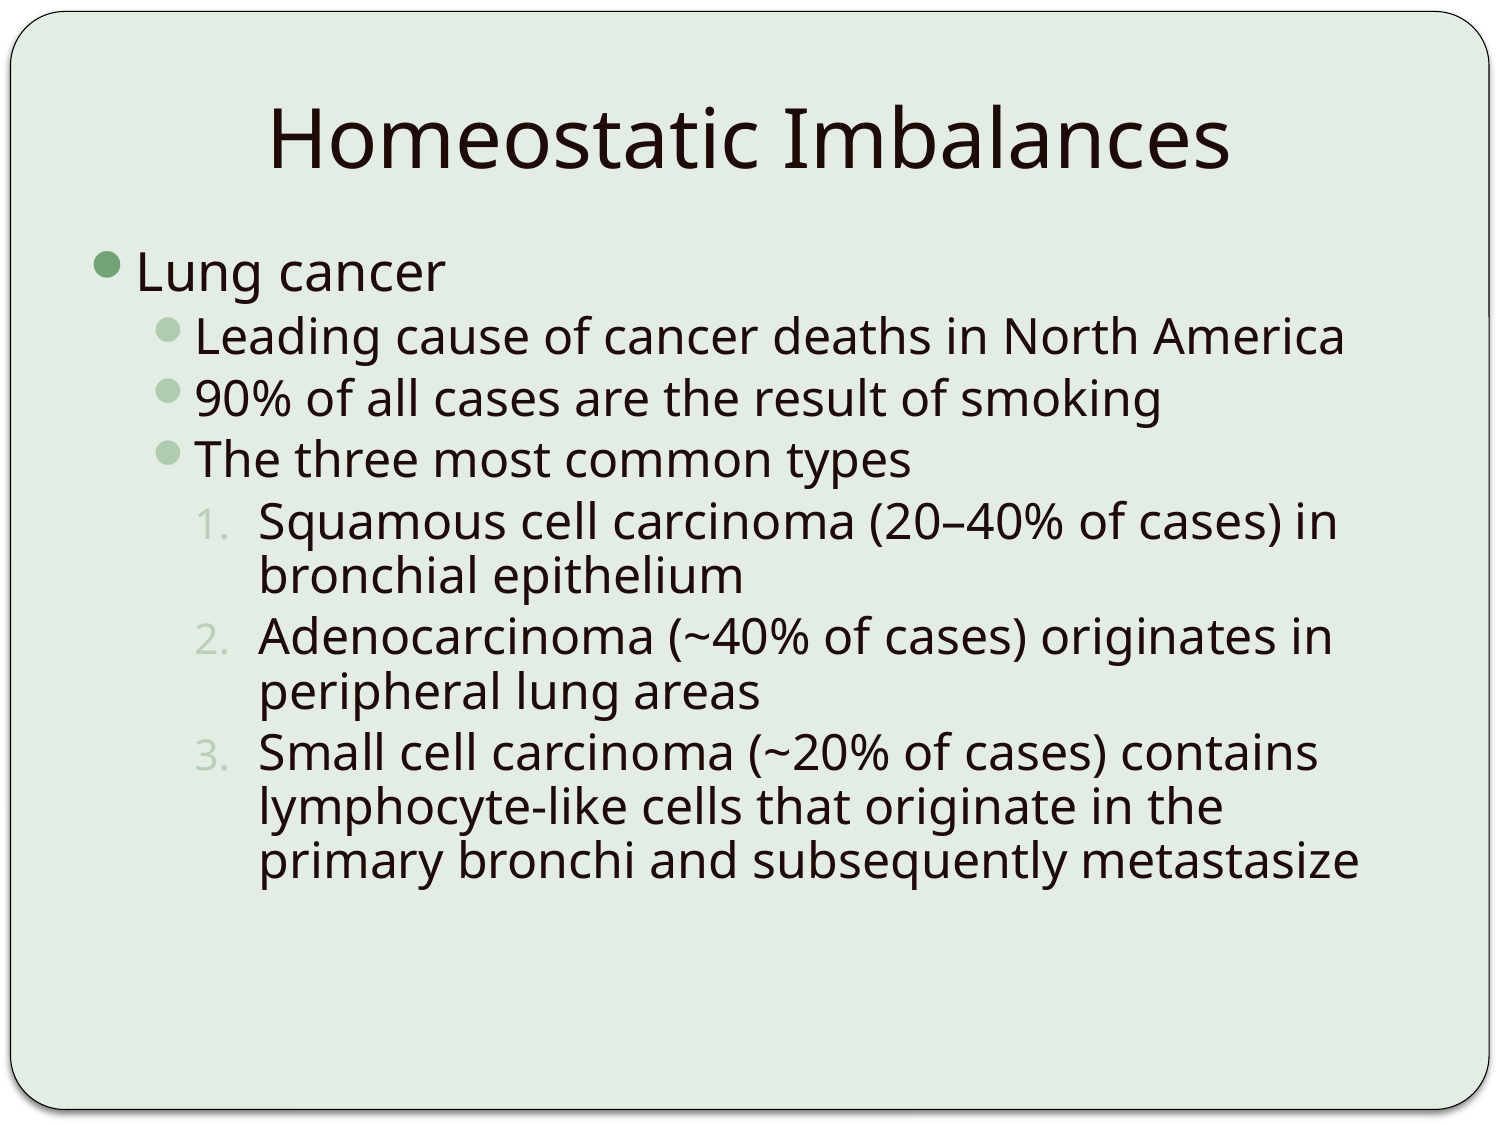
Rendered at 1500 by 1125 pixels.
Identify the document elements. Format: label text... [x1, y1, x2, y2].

list Lung cancer Leading cause of cancer deaths in North America 90% of all cases are the result of smoking The three most common types Squamous cell carcinoma (20–40% of cases) in bronchial epithelium Adenocarcinoma (~40% of cases) originates in peripheral lung areas Small cell carcinoma (~20% of cases) contains lymphocyte-like cells that originate in the primary bronchi and subsequently metastasize [75, 237, 1425, 1063]
title Homeostatic Imbalances [75, 45, 1425, 200]
